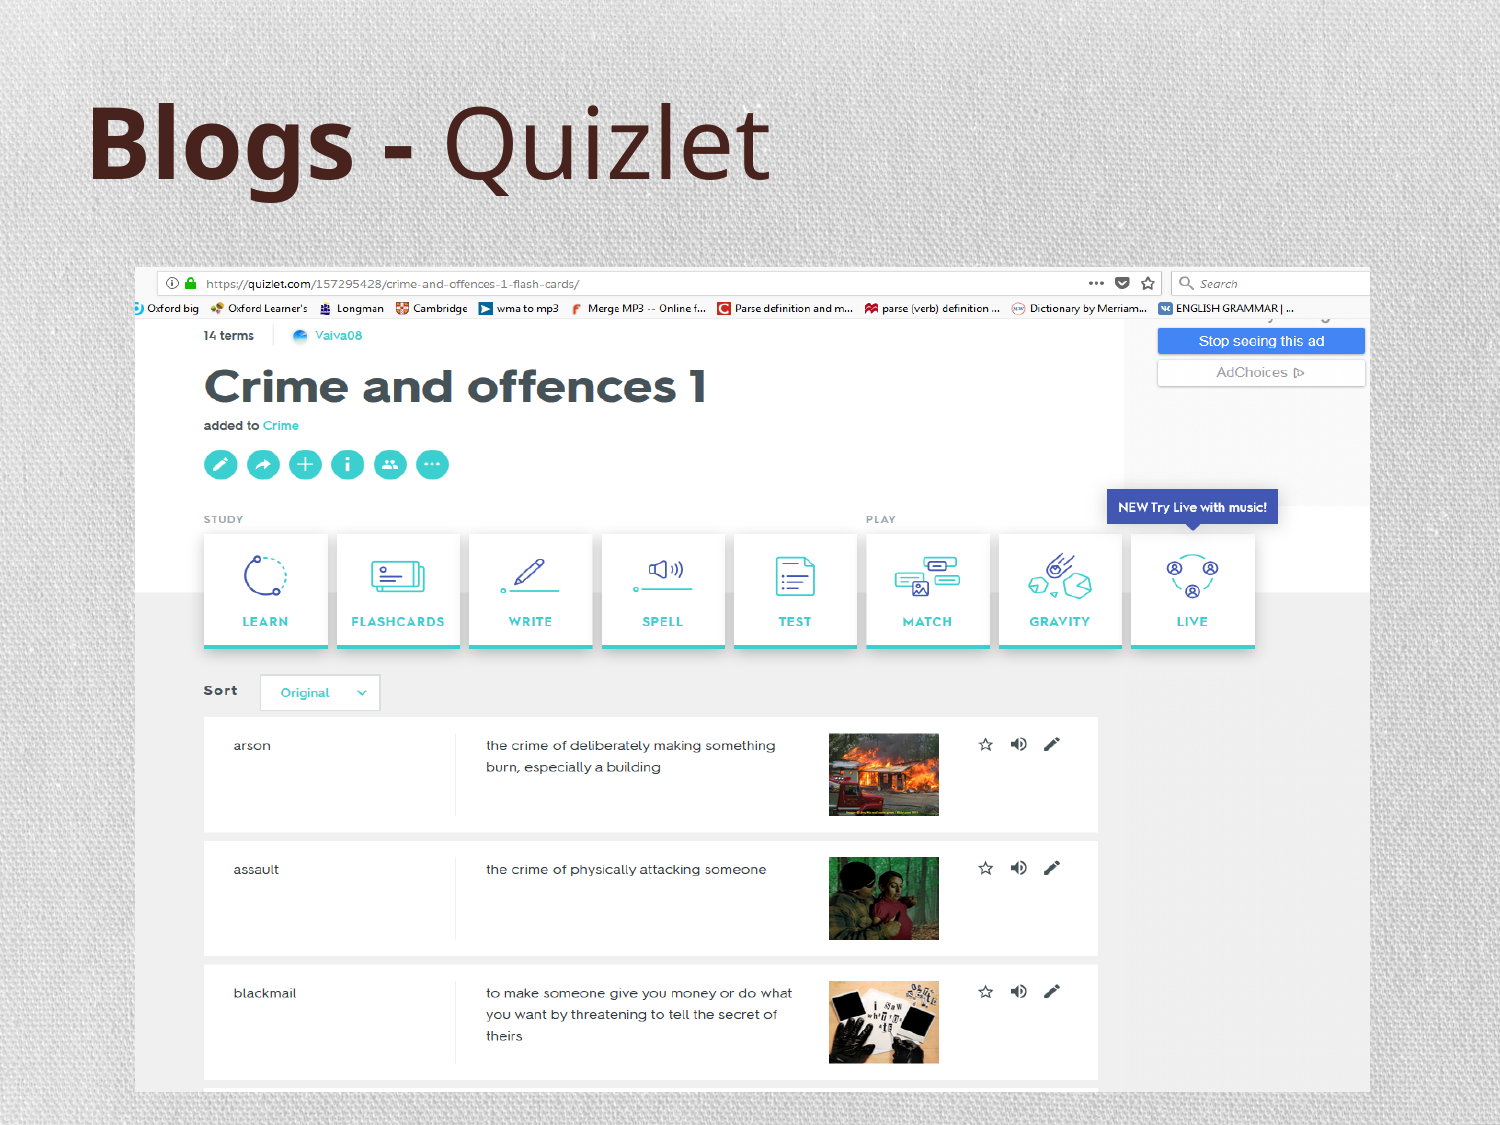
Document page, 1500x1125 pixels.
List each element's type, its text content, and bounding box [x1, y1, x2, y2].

title Blogs - Quizlet [69, 19, 1420, 207]
picture [135, 266, 1370, 1092]
